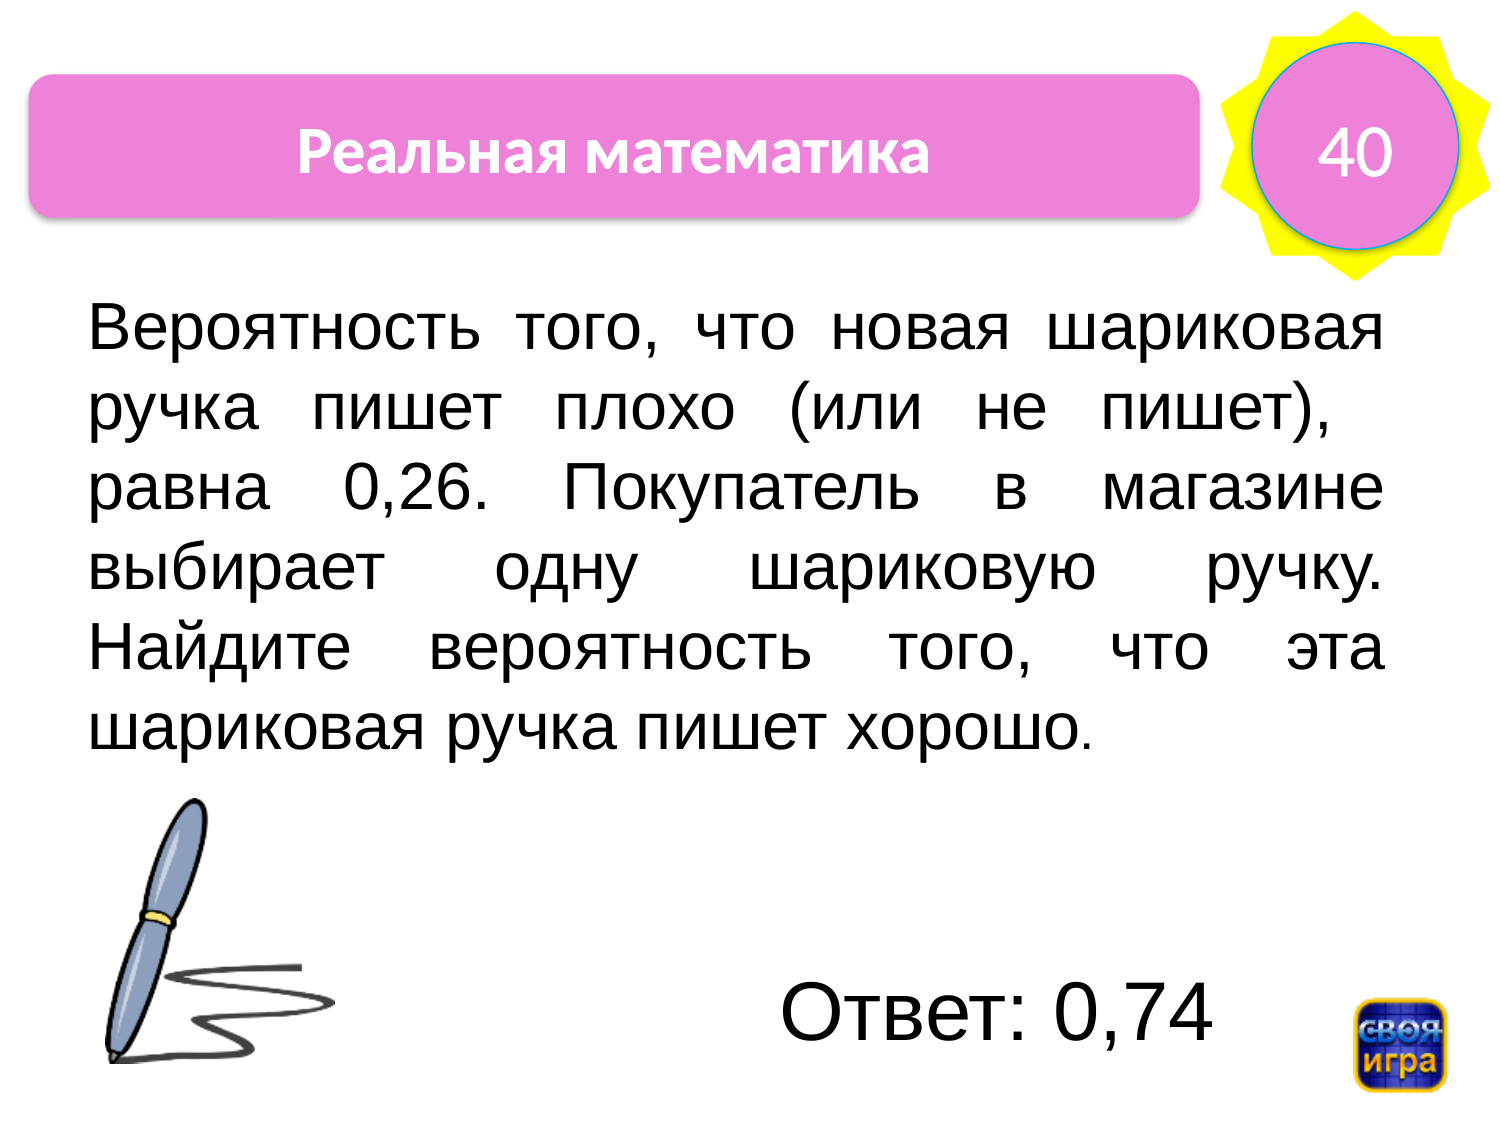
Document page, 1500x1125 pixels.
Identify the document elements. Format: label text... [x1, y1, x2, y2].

text_box Реальная математика [28, 74, 1200, 218]
picture [1269, 976, 1500, 1115]
text_box 40 [1251, 41, 1460, 251]
text_box Ответ: 0,74 [764, 949, 1231, 1065]
text_box Вероятность того, что новая шариковая ручка пишет плохо (или не пишет), равна 0,26. Покупатель в магазине выбирает одну шариковую ручку. Найдите вероятность того, что эта шариковая ручка пишет хорошо. [72, 275, 1401, 770]
picture [105, 798, 336, 1064]
text_box [1220, 11, 1491, 275]
